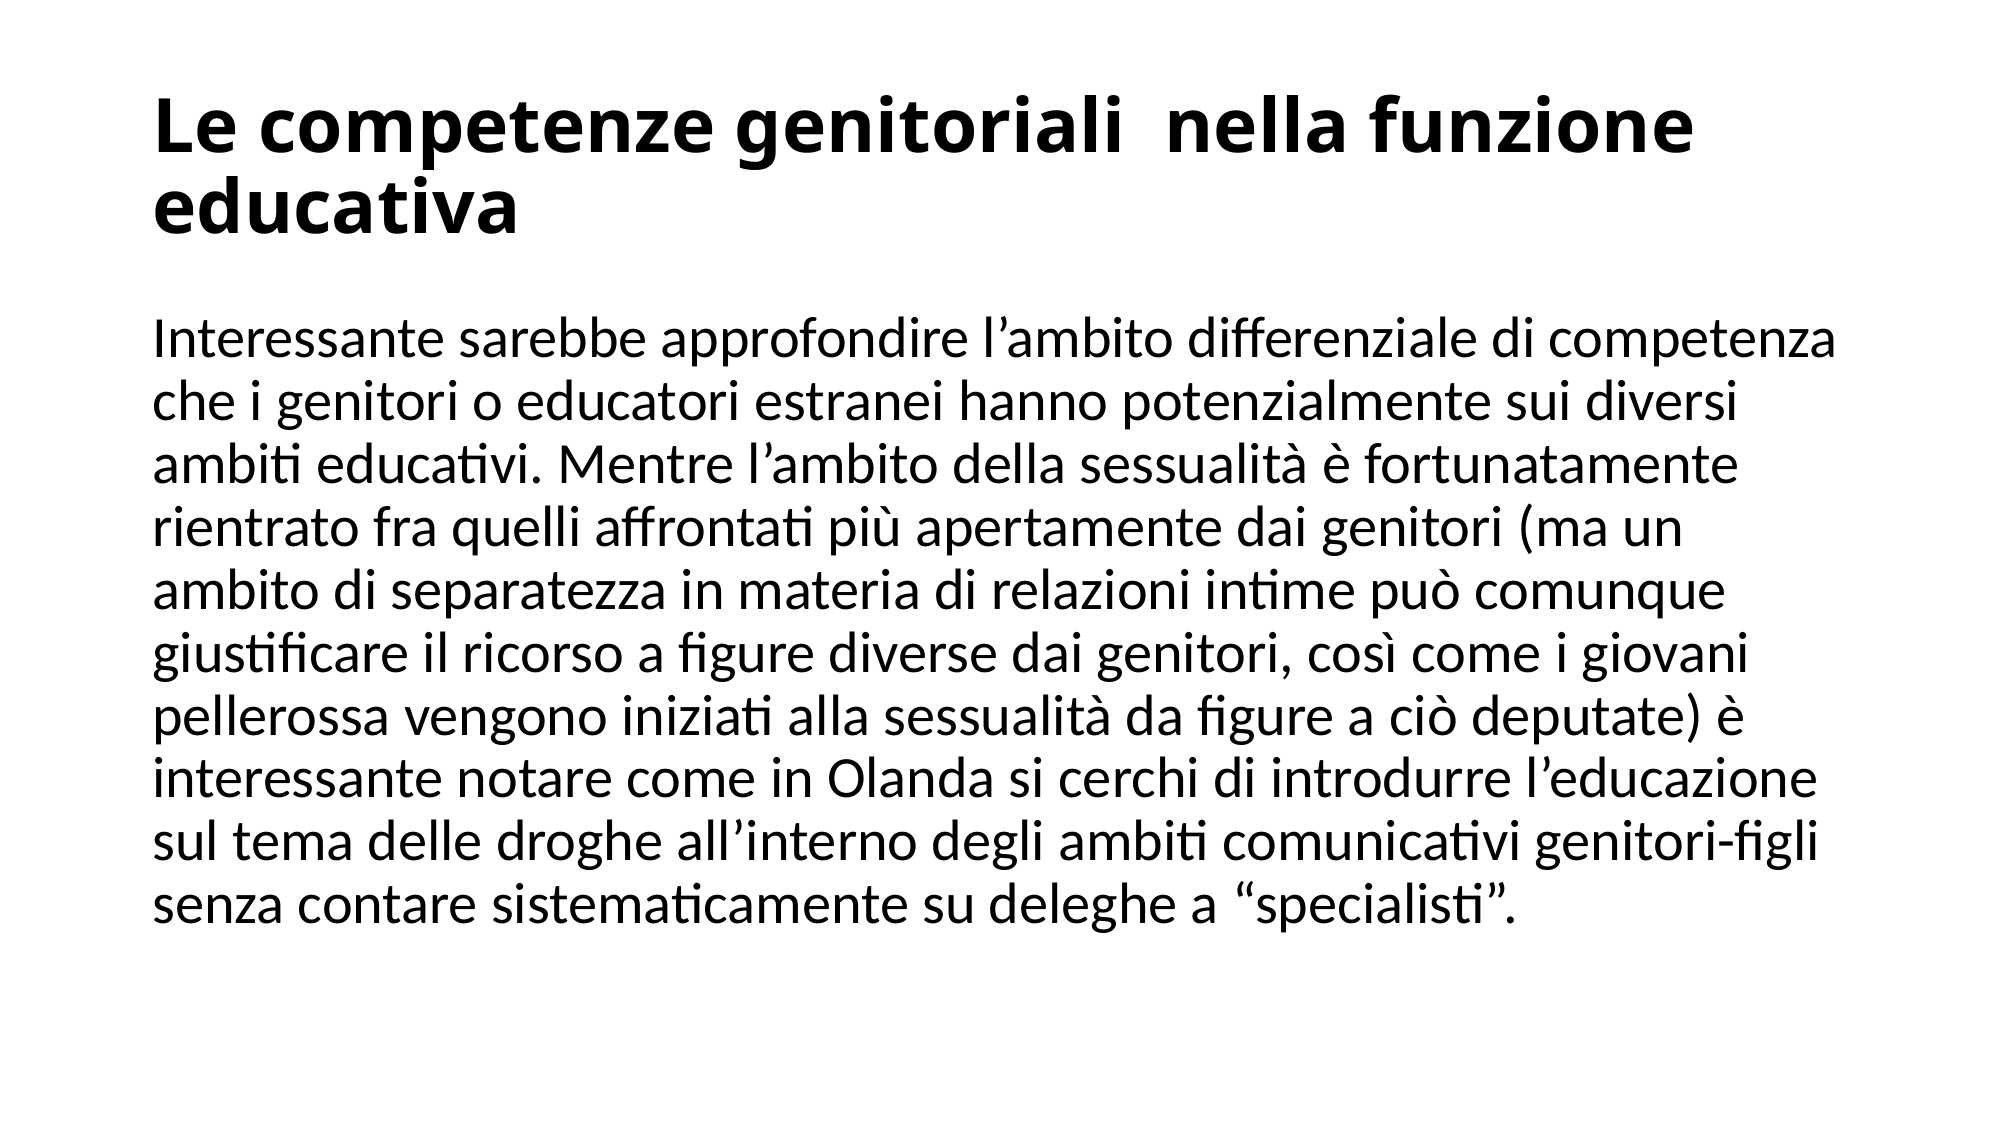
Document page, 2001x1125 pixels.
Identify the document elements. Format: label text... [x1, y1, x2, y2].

title Le competenze genitoriali nella funzione educativa [137, 59, 1863, 278]
list Interessante sarebbe approfondire l’ambito differenziale di competenza che i genitori o educatori estranei hanno potenzialmente sui diversi ambiti educativi. Mentre l’ambito della sessualità è fortunatamente rientrato fra quelli affrontati più apertamente dai genitori (ma un ambito di separatezza in materia di relazioni intime può comunque giustificare il ricorso a figure diverse dai genitori, così come i giovani pellerossa vengono iniziati alla sessualità da figure a ciò deputate) è interessante notare come in Olanda si cerchi di introdurre l’educazione sul tema delle droghe all’interno degli ambiti comunicativi genitori-figli senza contare sistematicamente su deleghe a “specialisti”. [137, 299, 1863, 1014]
